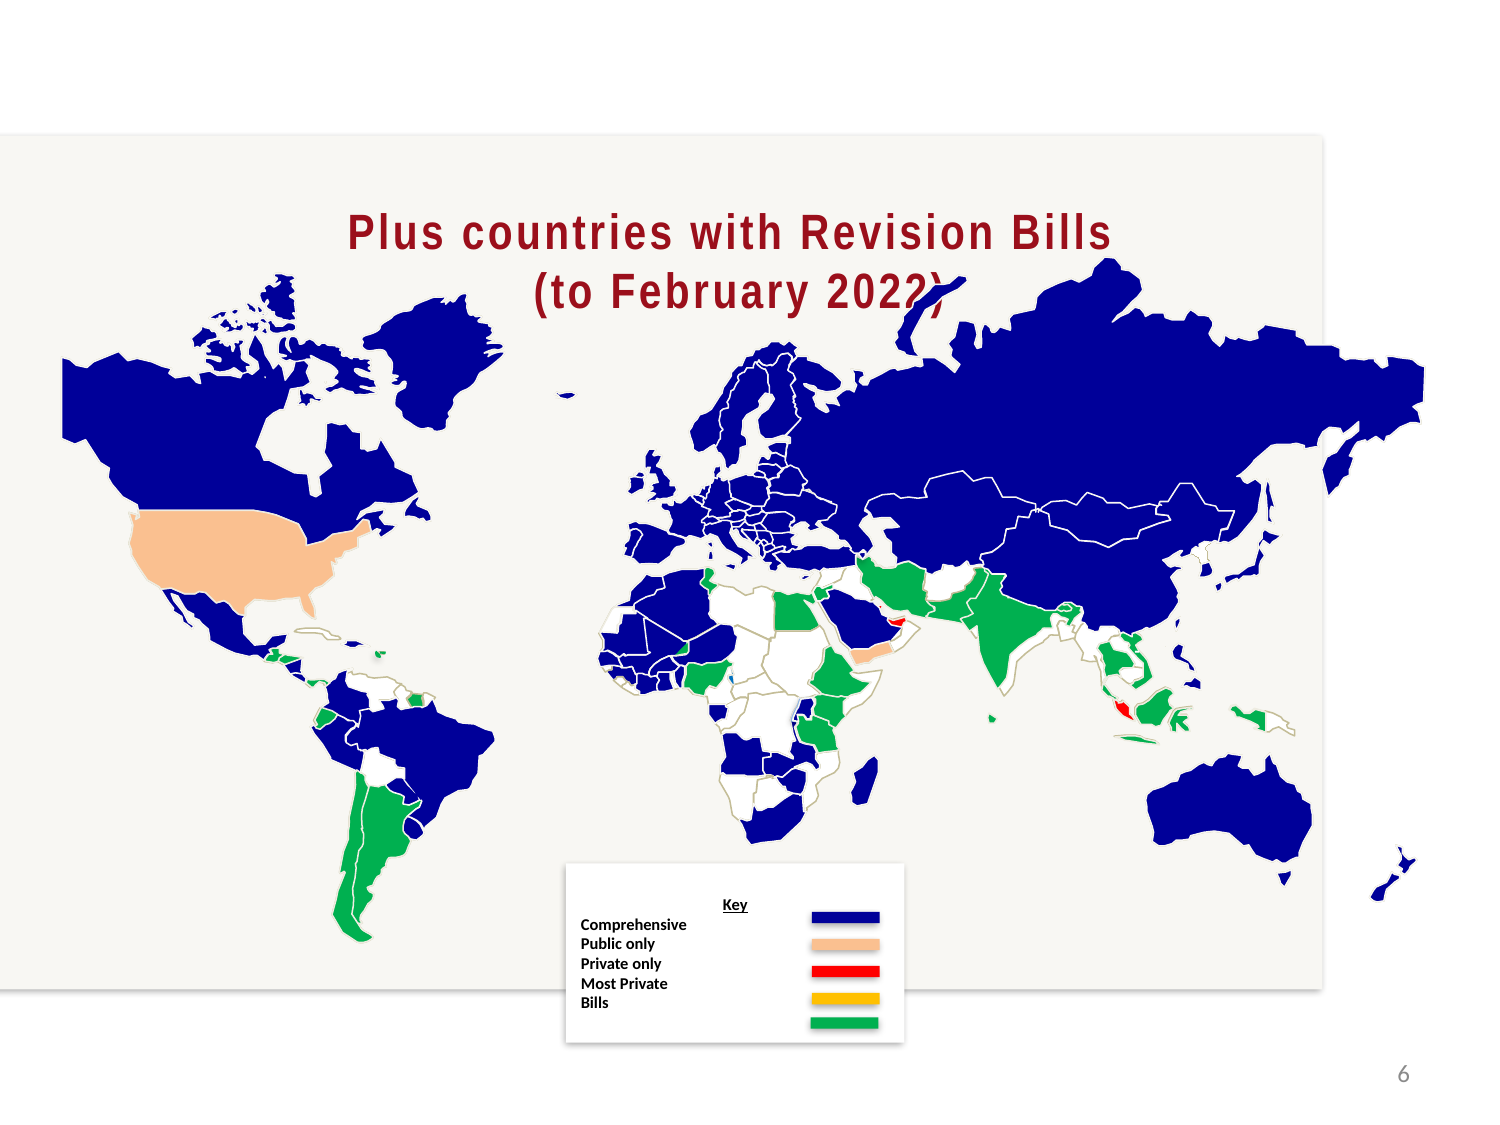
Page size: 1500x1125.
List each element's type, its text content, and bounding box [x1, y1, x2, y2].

slide_number 6 [1074, 1049, 1425, 1103]
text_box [0, 135, 1426, 1043]
